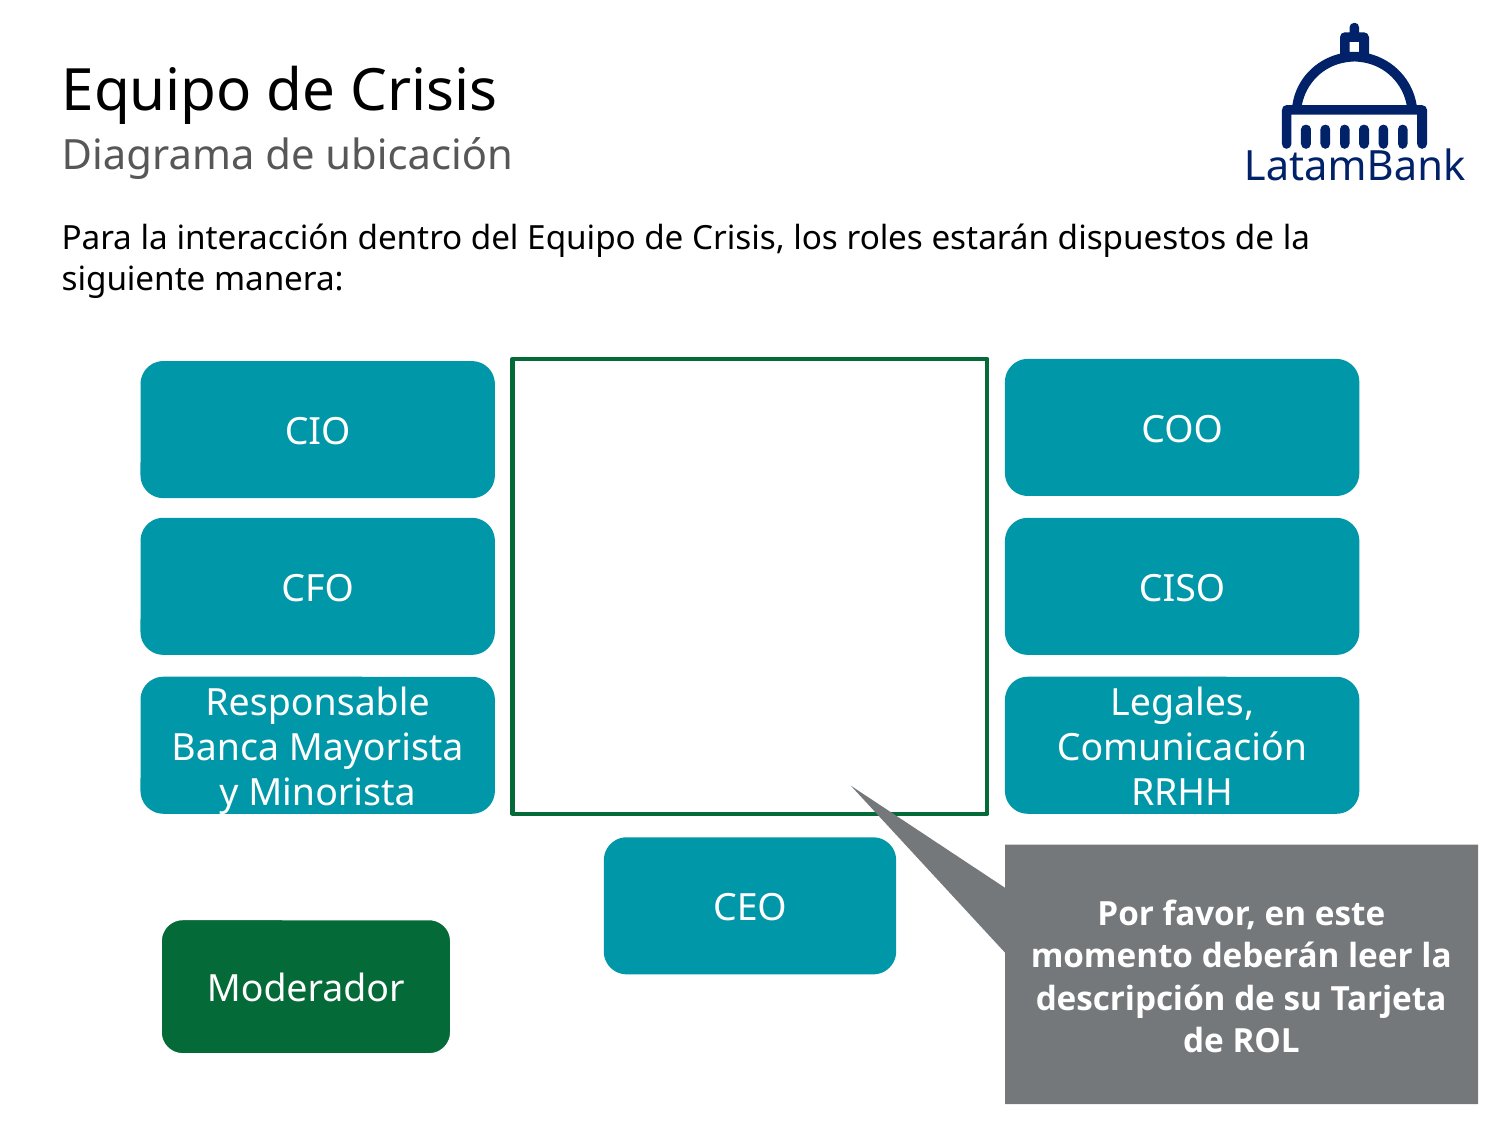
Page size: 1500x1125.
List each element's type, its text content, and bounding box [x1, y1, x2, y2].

list Para la interacción dentro del Equipo de Crisis, los roles estarán dispuestos de la siguiente manera: [61, 216, 1435, 943]
text_box Por favor, en este momento deberán leer la descripción de su Tarjeta de ROL [1005, 844, 1479, 1105]
list Diagrama de ubicación [61, 127, 1435, 211]
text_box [140, 358, 1360, 1056]
title Equipo de Crisis [61, 52, 1225, 107]
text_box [1230, 22, 1479, 190]
